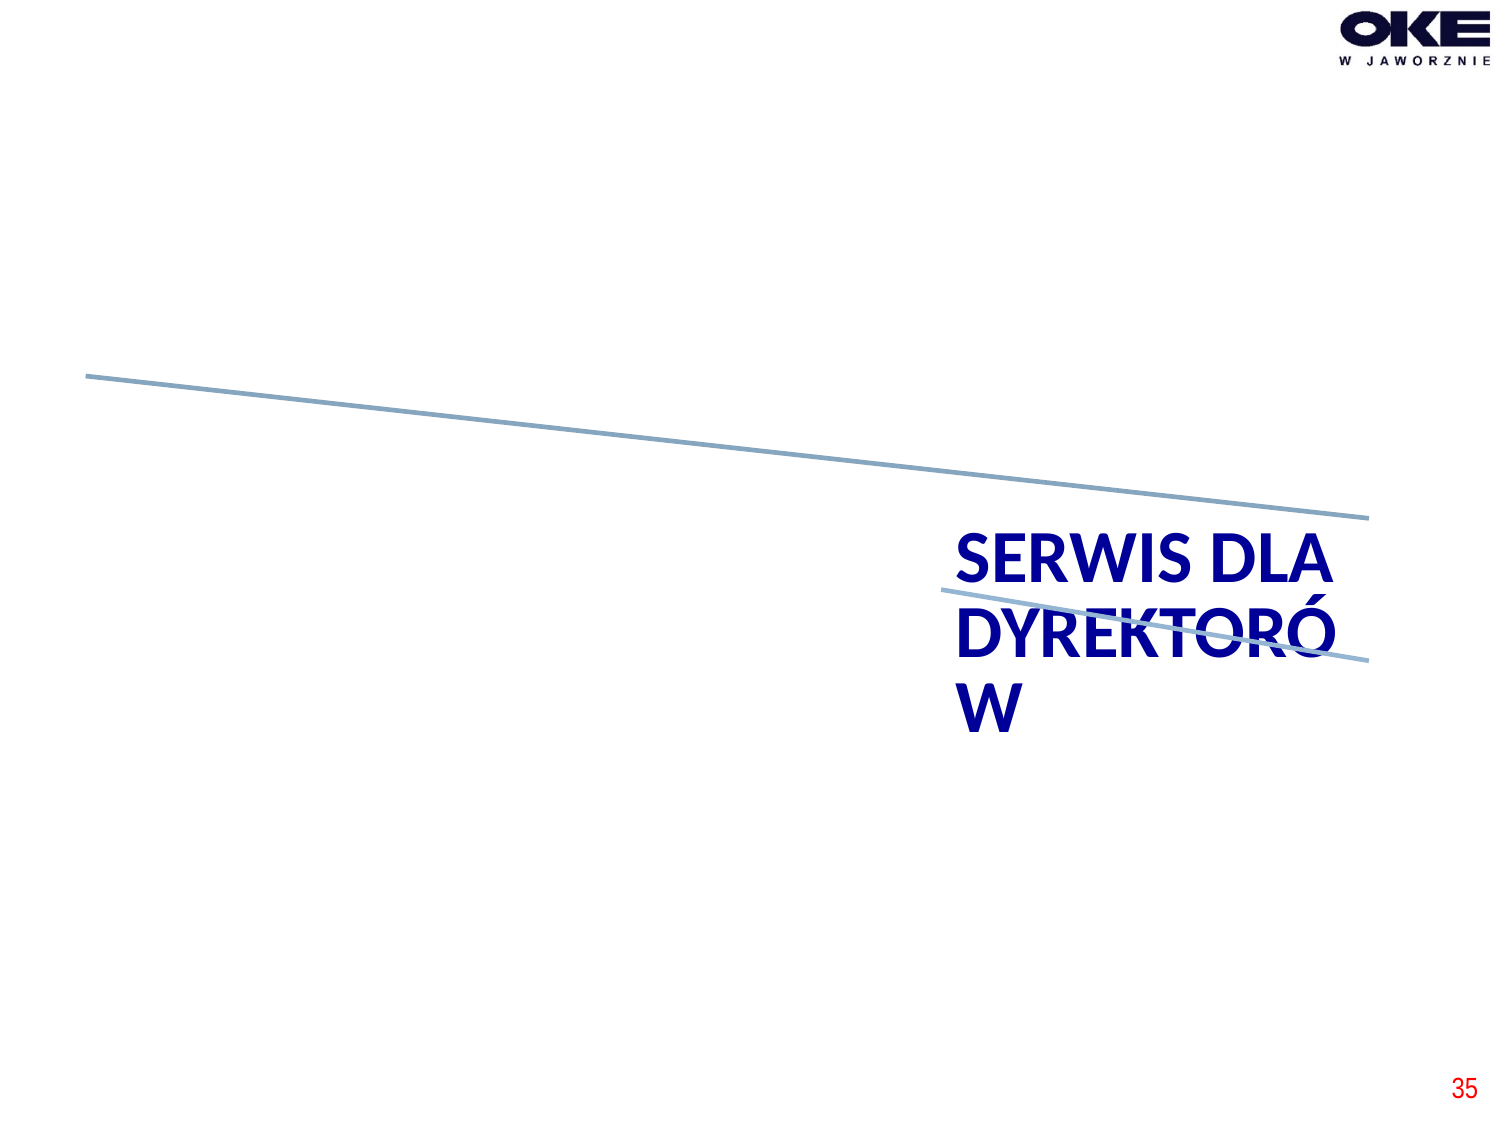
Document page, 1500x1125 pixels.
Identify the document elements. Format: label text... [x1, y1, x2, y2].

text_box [85, 375, 1370, 661]
slide_number 35 [1155, 1056, 1494, 1117]
picture [1336, 8, 1494, 69]
